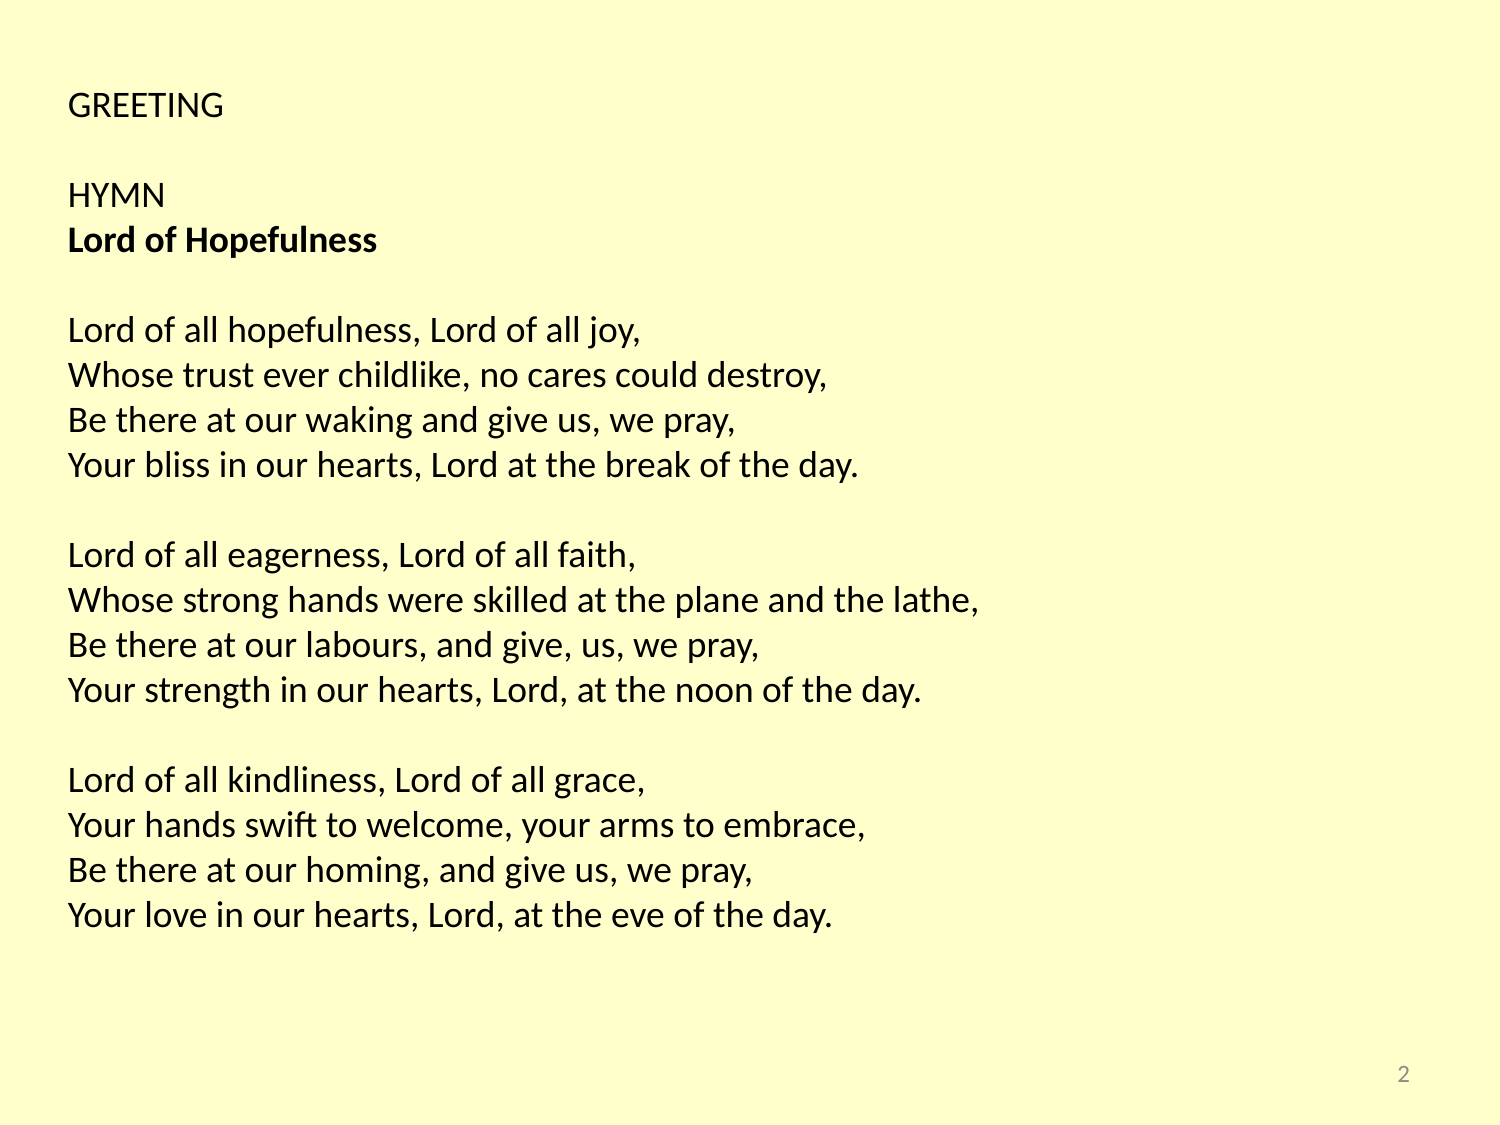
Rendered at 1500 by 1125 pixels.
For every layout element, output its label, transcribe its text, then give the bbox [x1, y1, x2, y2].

text_box GREETING HYMN Lord of Hopefulness Lord of all hopefulness, Lord of all joy, Whose trust ever childlike, no cares could destroy, Be there at our waking and give us, we pray, Your bliss in our hearts, Lord at the break of the day. Lord of all eagerness, Lord of all faith, Whose strong hands were skilled at the plane and the lathe, Be there at our labours, and give, us, we pray, Your strength in our hearts, Lord, at the noon of the day. Lord of all kindliness, Lord of all grace, Your hands swift to welcome, your arms to embrace, Be there at our homing, and give us, we pray, Your love in our hearts, Lord, at the eve of the day. [53, 27, 1388, 1125]
slide_number 2 [1074, 1042, 1425, 1103]
